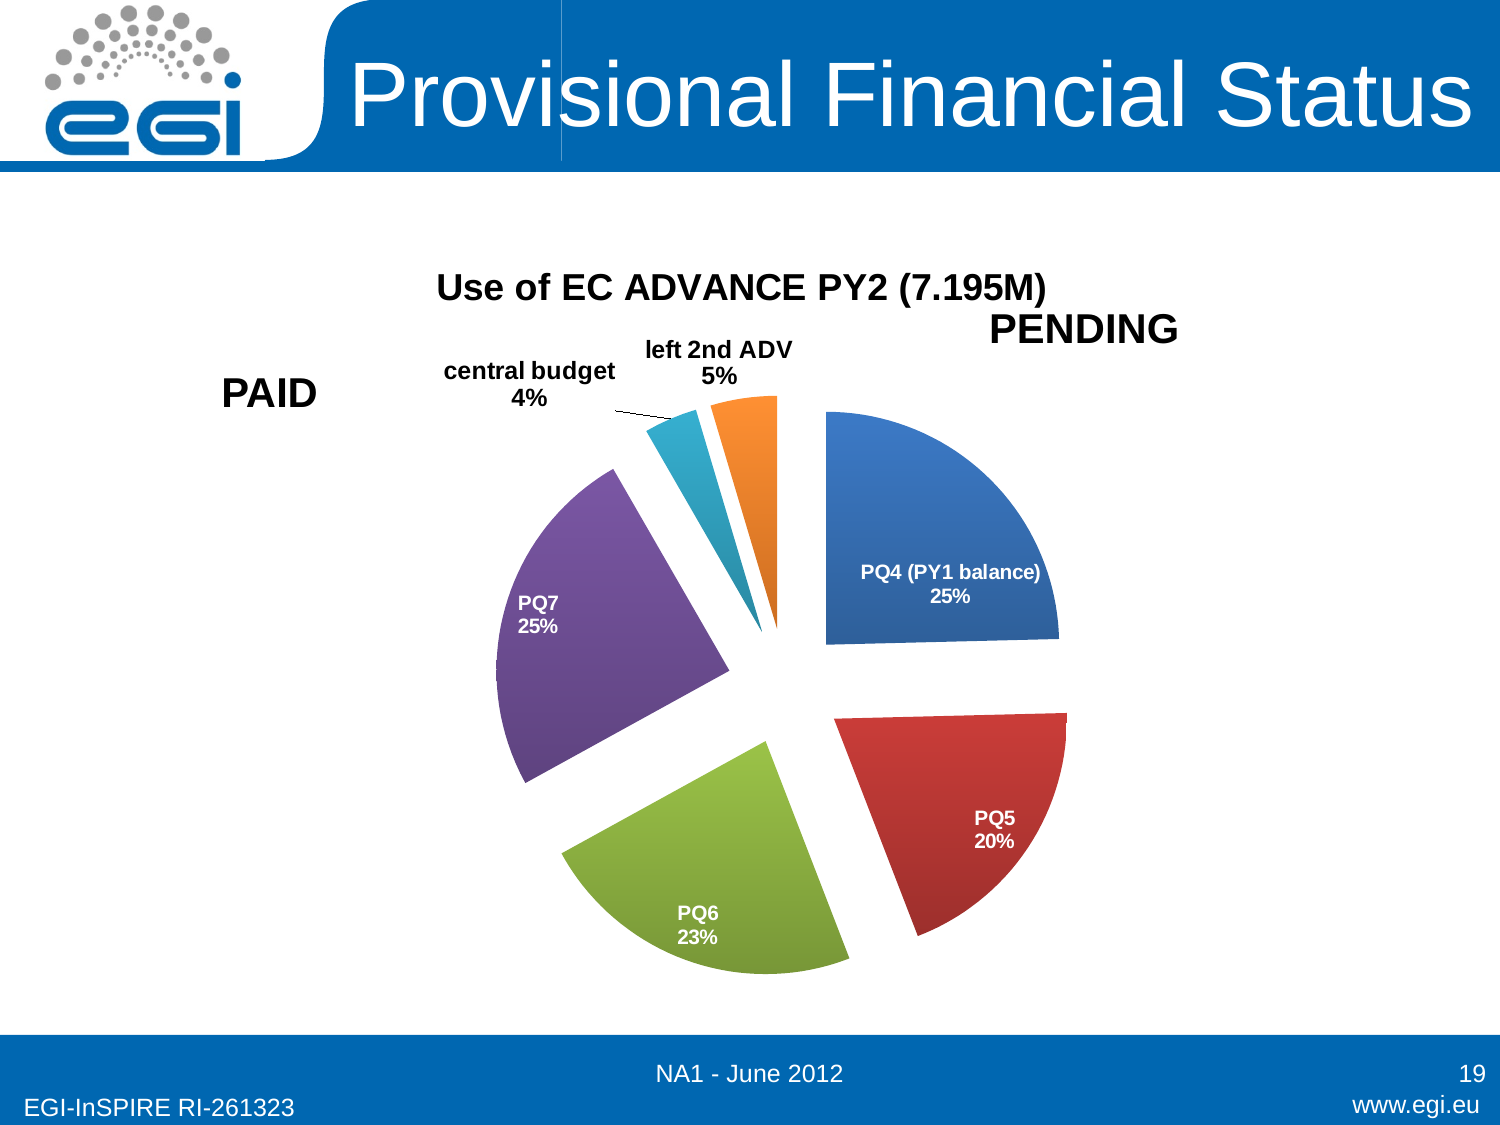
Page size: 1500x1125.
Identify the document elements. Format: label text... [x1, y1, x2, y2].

title Provisional Financial Status [324, 19, 1500, 161]
slide_number 19 [1151, 1042, 1500, 1103]
picture [0, 0, 265, 161]
footer NA1 - June 2012 [512, 1042, 988, 1103]
chart [0, 231, 1484, 994]
